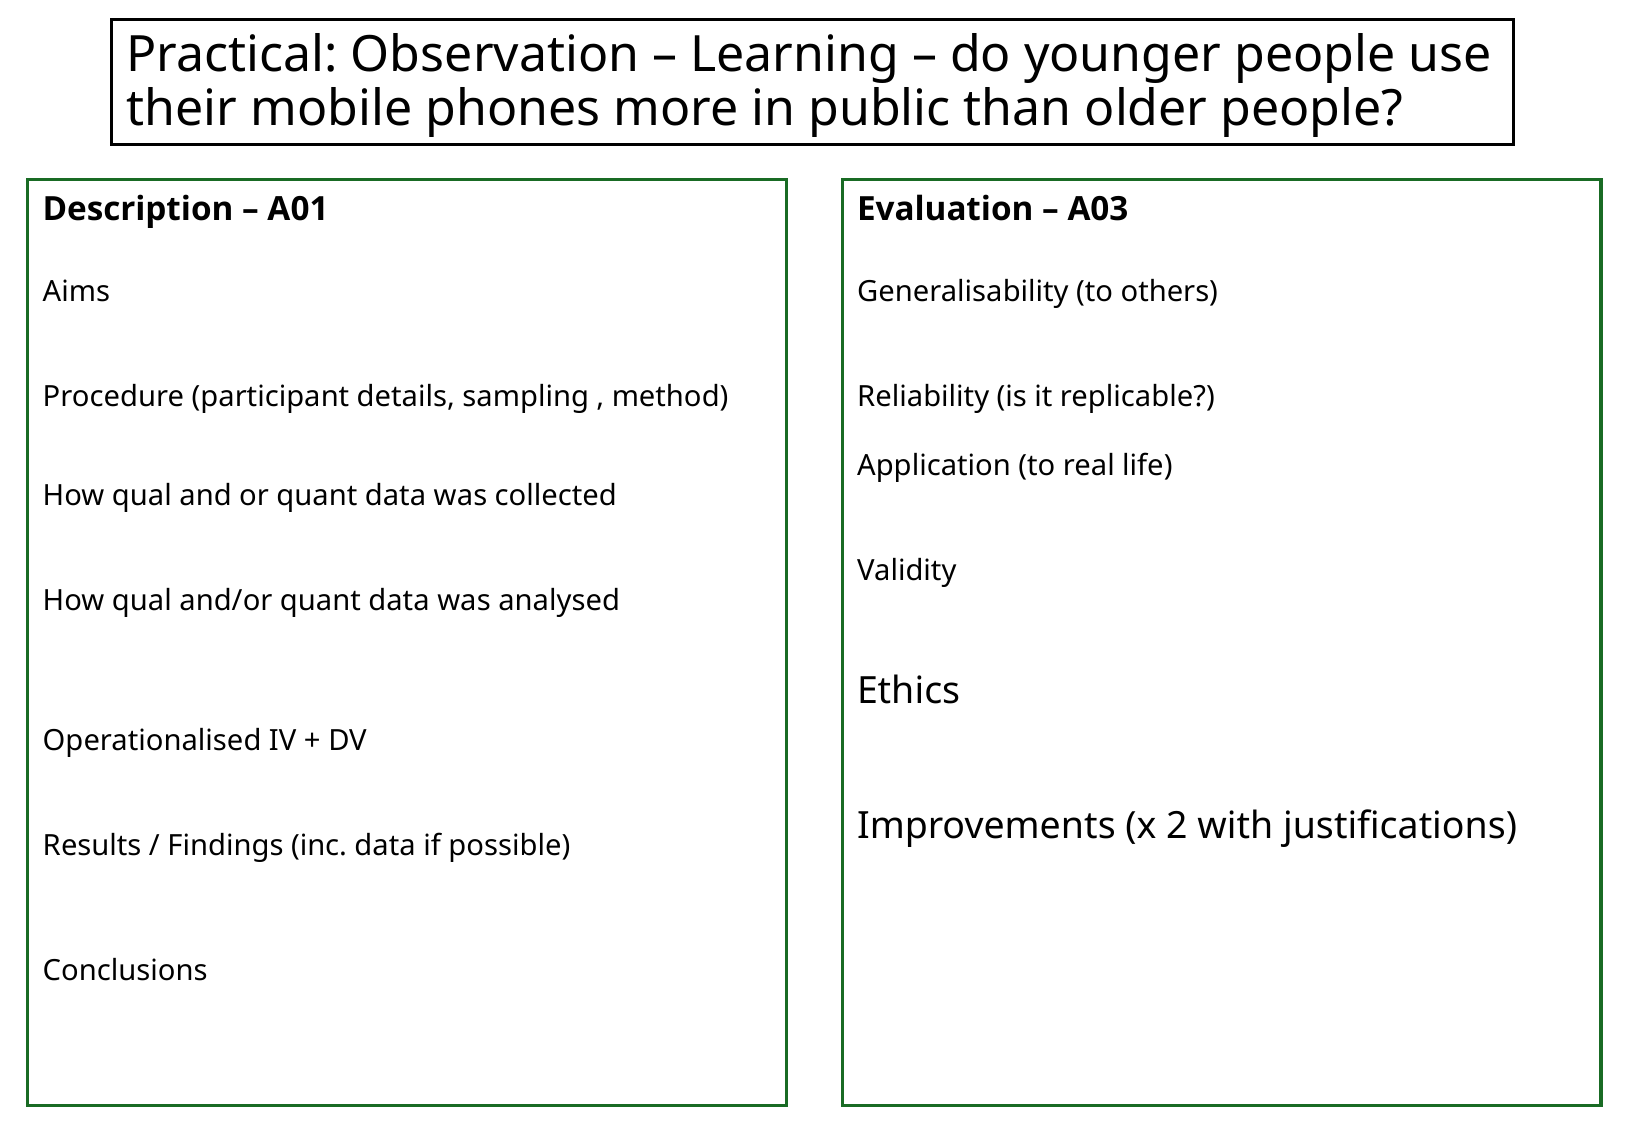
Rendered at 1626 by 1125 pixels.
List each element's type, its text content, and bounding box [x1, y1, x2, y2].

text_box Evaluation – A03 Generalisability (to others) Reliability (is it replicable?) Application (to real life) Validity Ethics Improvements (x 2 with justifications) [841, 178, 1603, 1107]
title Practical: Observation – Learning – do younger people use their mobile phones more in public than older people? [110, 18, 1515, 146]
text_box Description – A01 Aims Procedure (participant details, sampling , method) How qual and or quant data was collected How qual and/or quant data was analysed Operationalised IV + DV Results / Findings (inc. data if possible) Conclusions [26, 178, 788, 1107]
